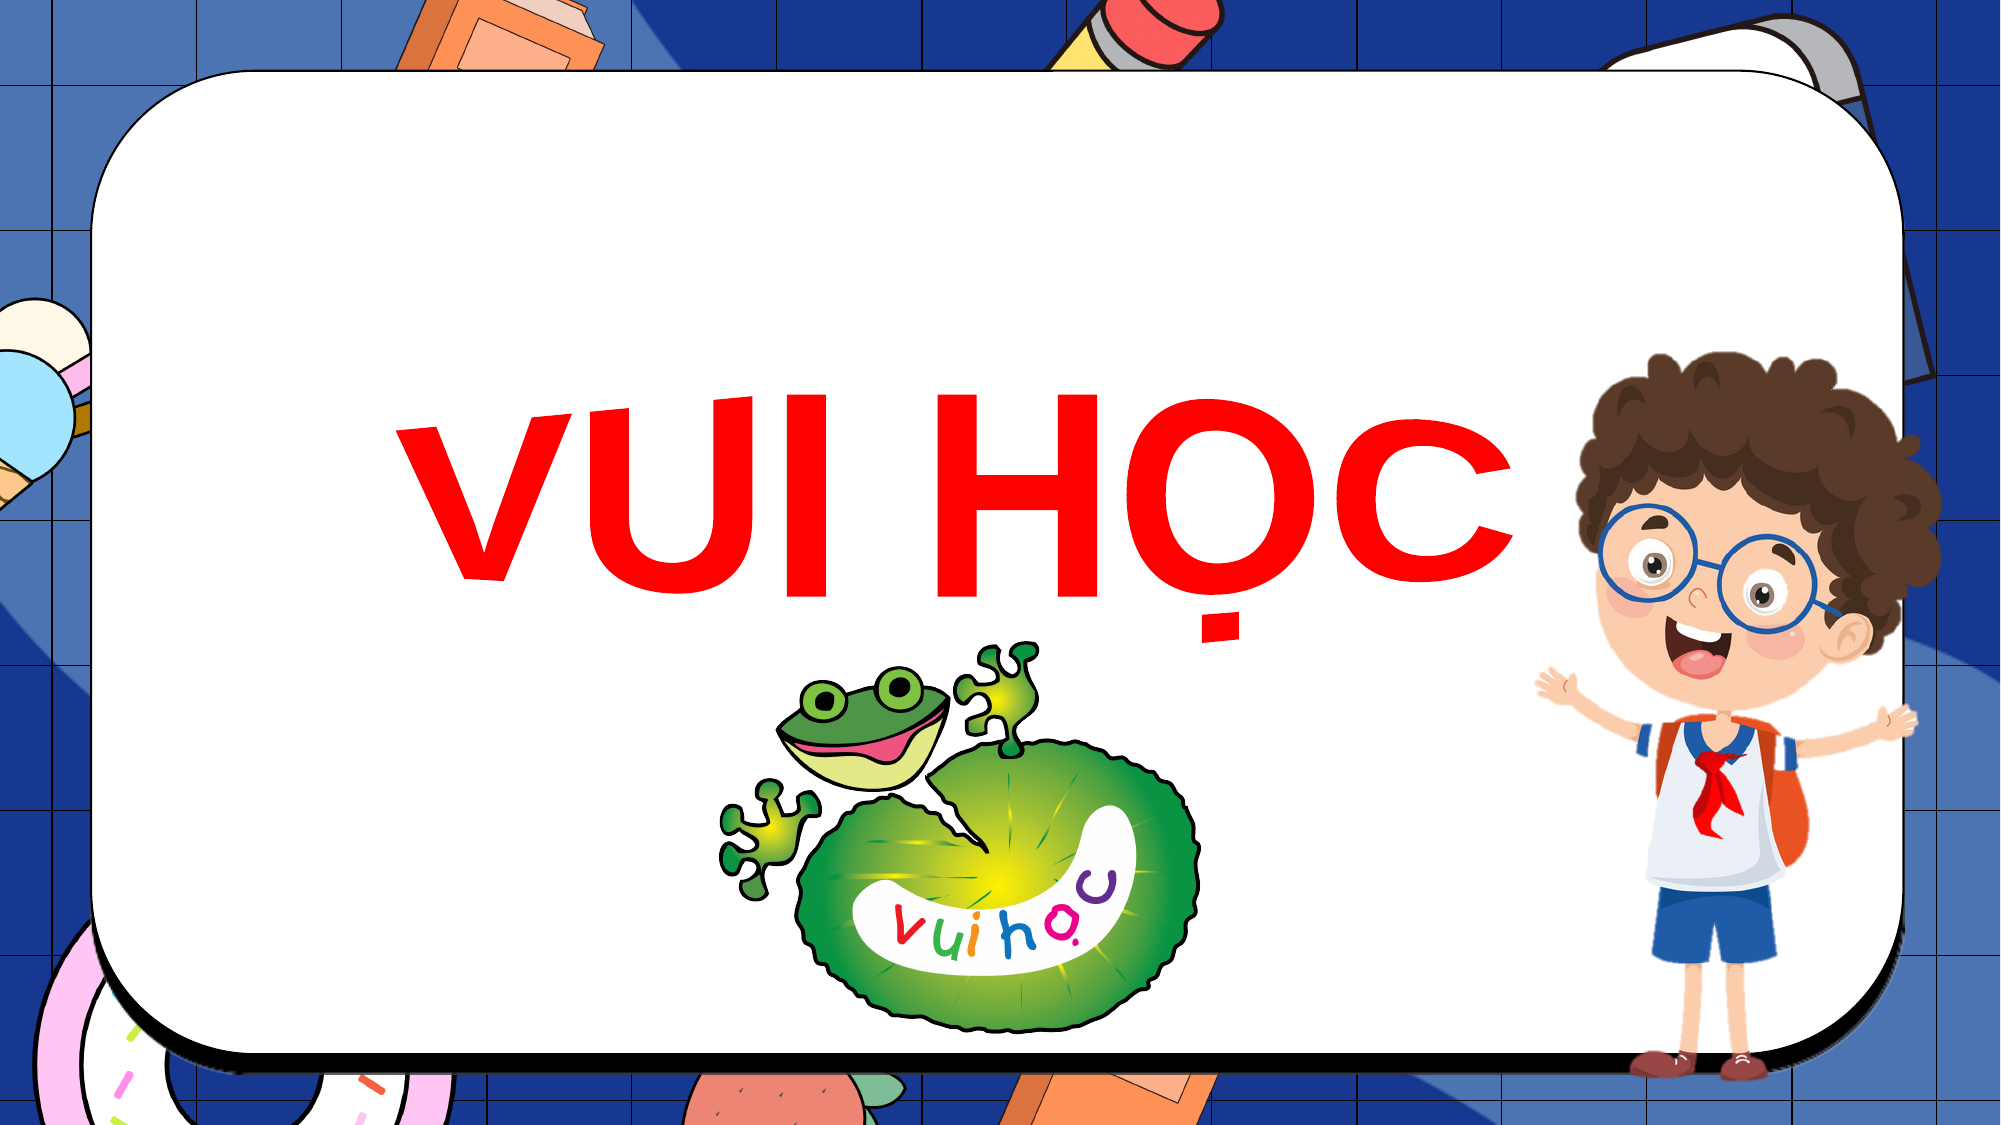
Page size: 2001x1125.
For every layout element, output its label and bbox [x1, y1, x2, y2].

text_box [1512, 280, 1972, 1125]
picture [712, 639, 1207, 1058]
text_box [0, 0, 2000, 1125]
